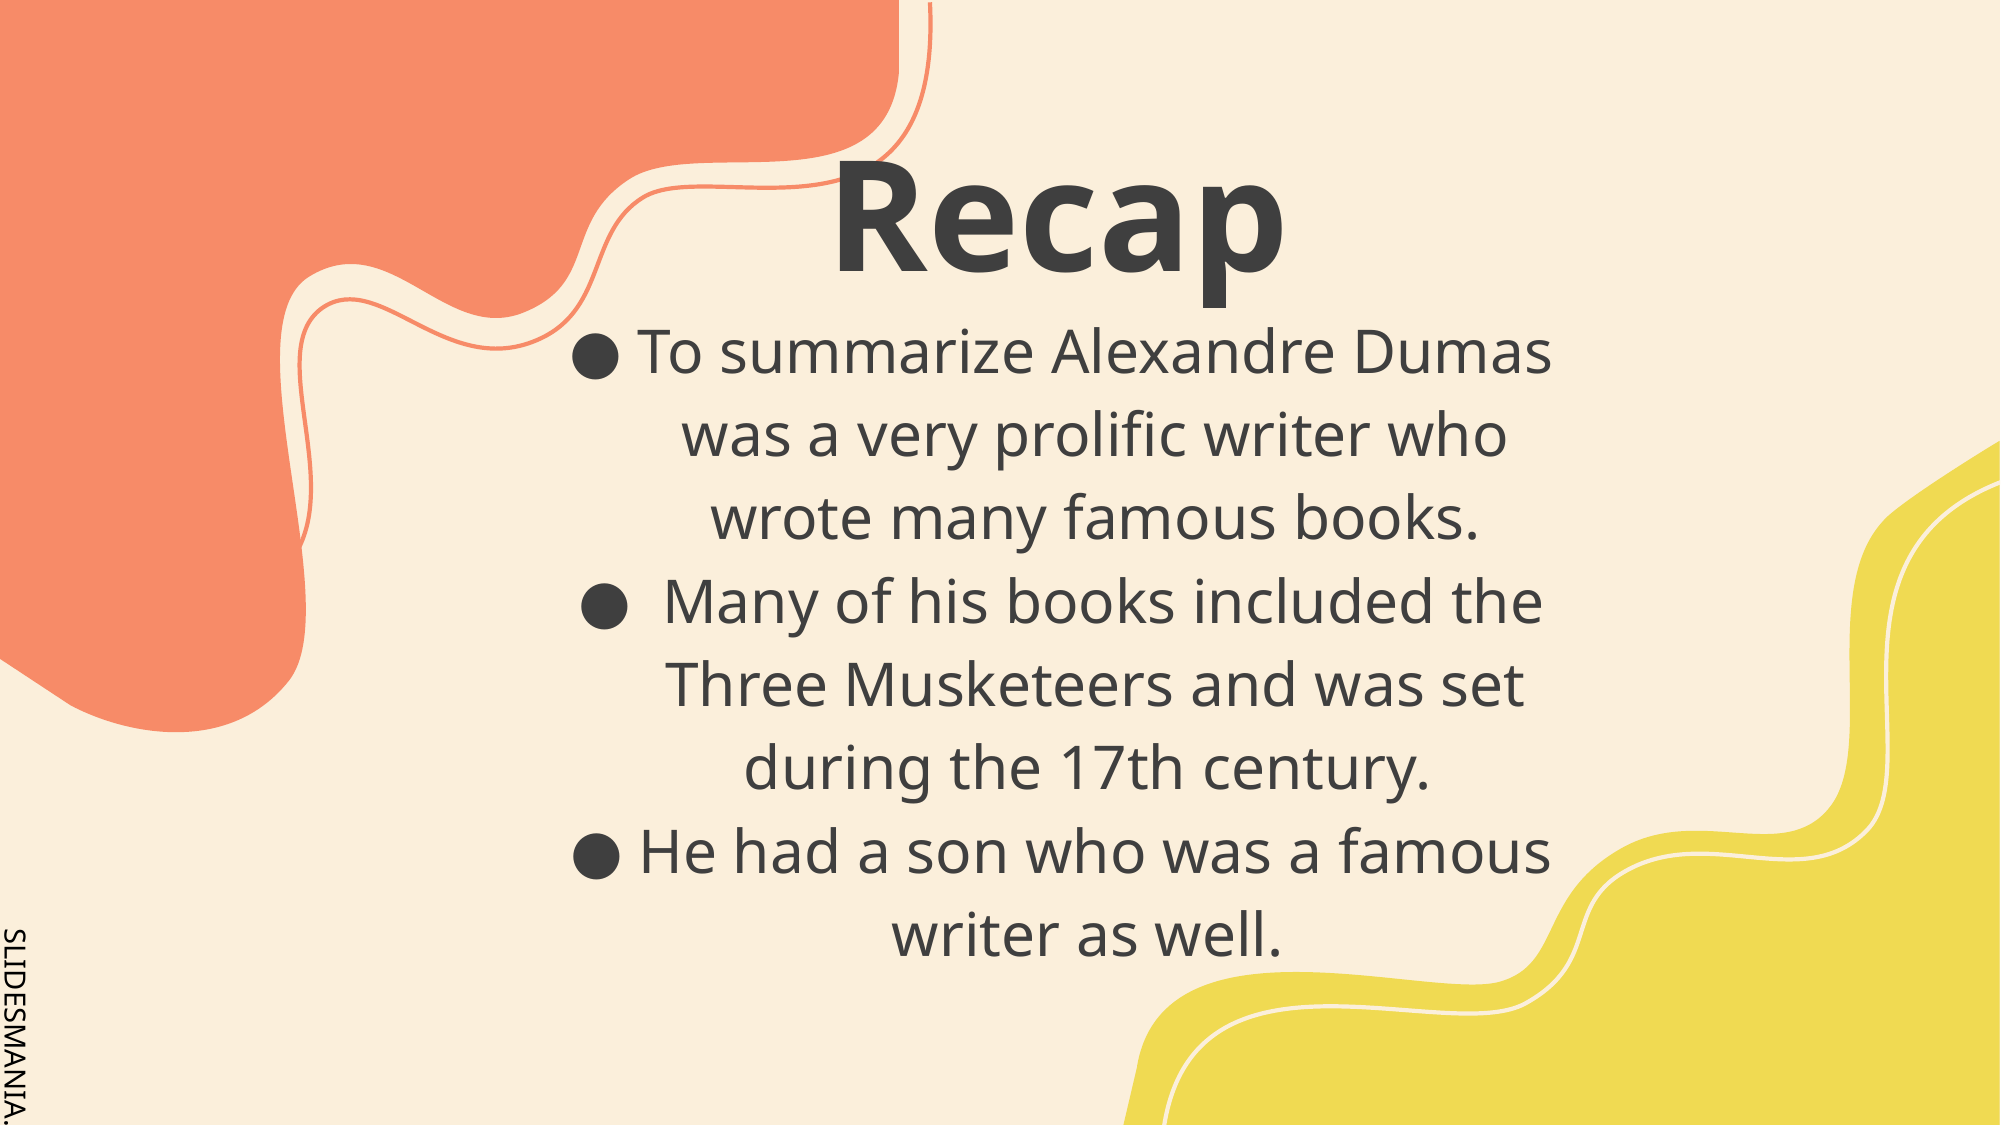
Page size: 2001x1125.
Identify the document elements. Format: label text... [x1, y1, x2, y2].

list To summarize Alexandre Dumas was a very prolific writer who wrote many famous books. Many of his books included the Three Musketeers and was set during the 17th century. He had a son who was a famous writer as well. [530, 281, 1586, 1030]
title Recap [530, 97, 1586, 223]
